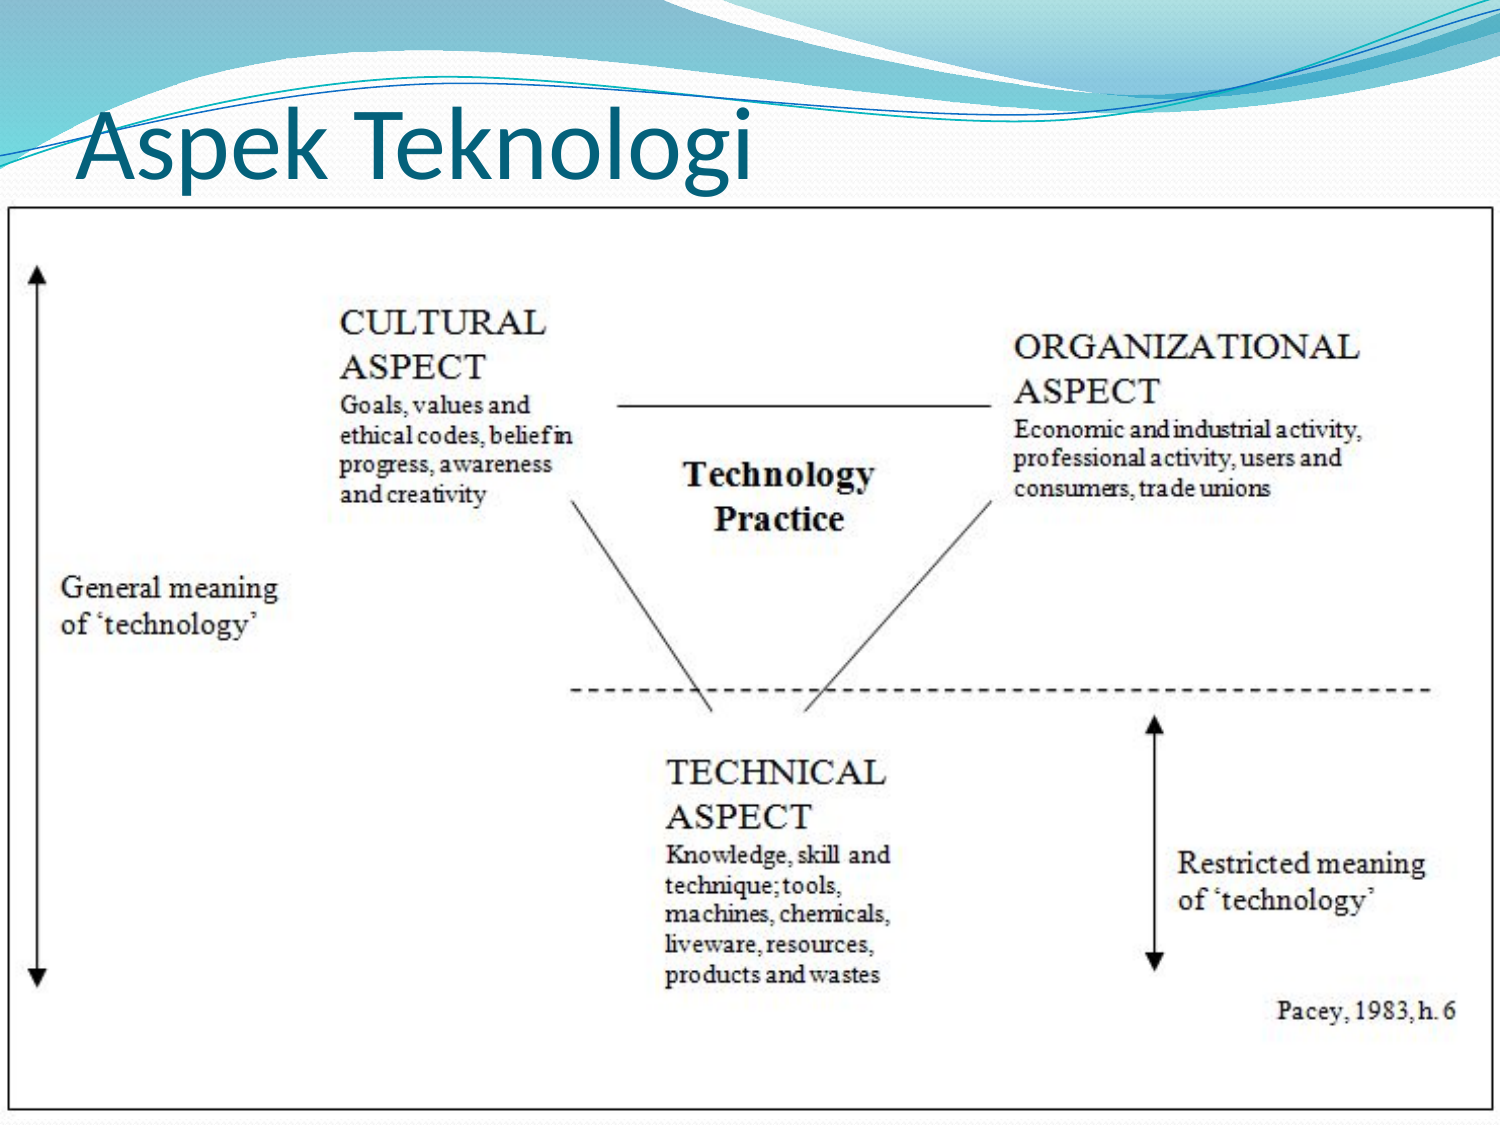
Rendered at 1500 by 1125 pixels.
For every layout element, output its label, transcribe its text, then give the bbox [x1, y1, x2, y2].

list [0, 199, 1500, 1120]
title Aspek Teknologi [75, 37, 1425, 199]
